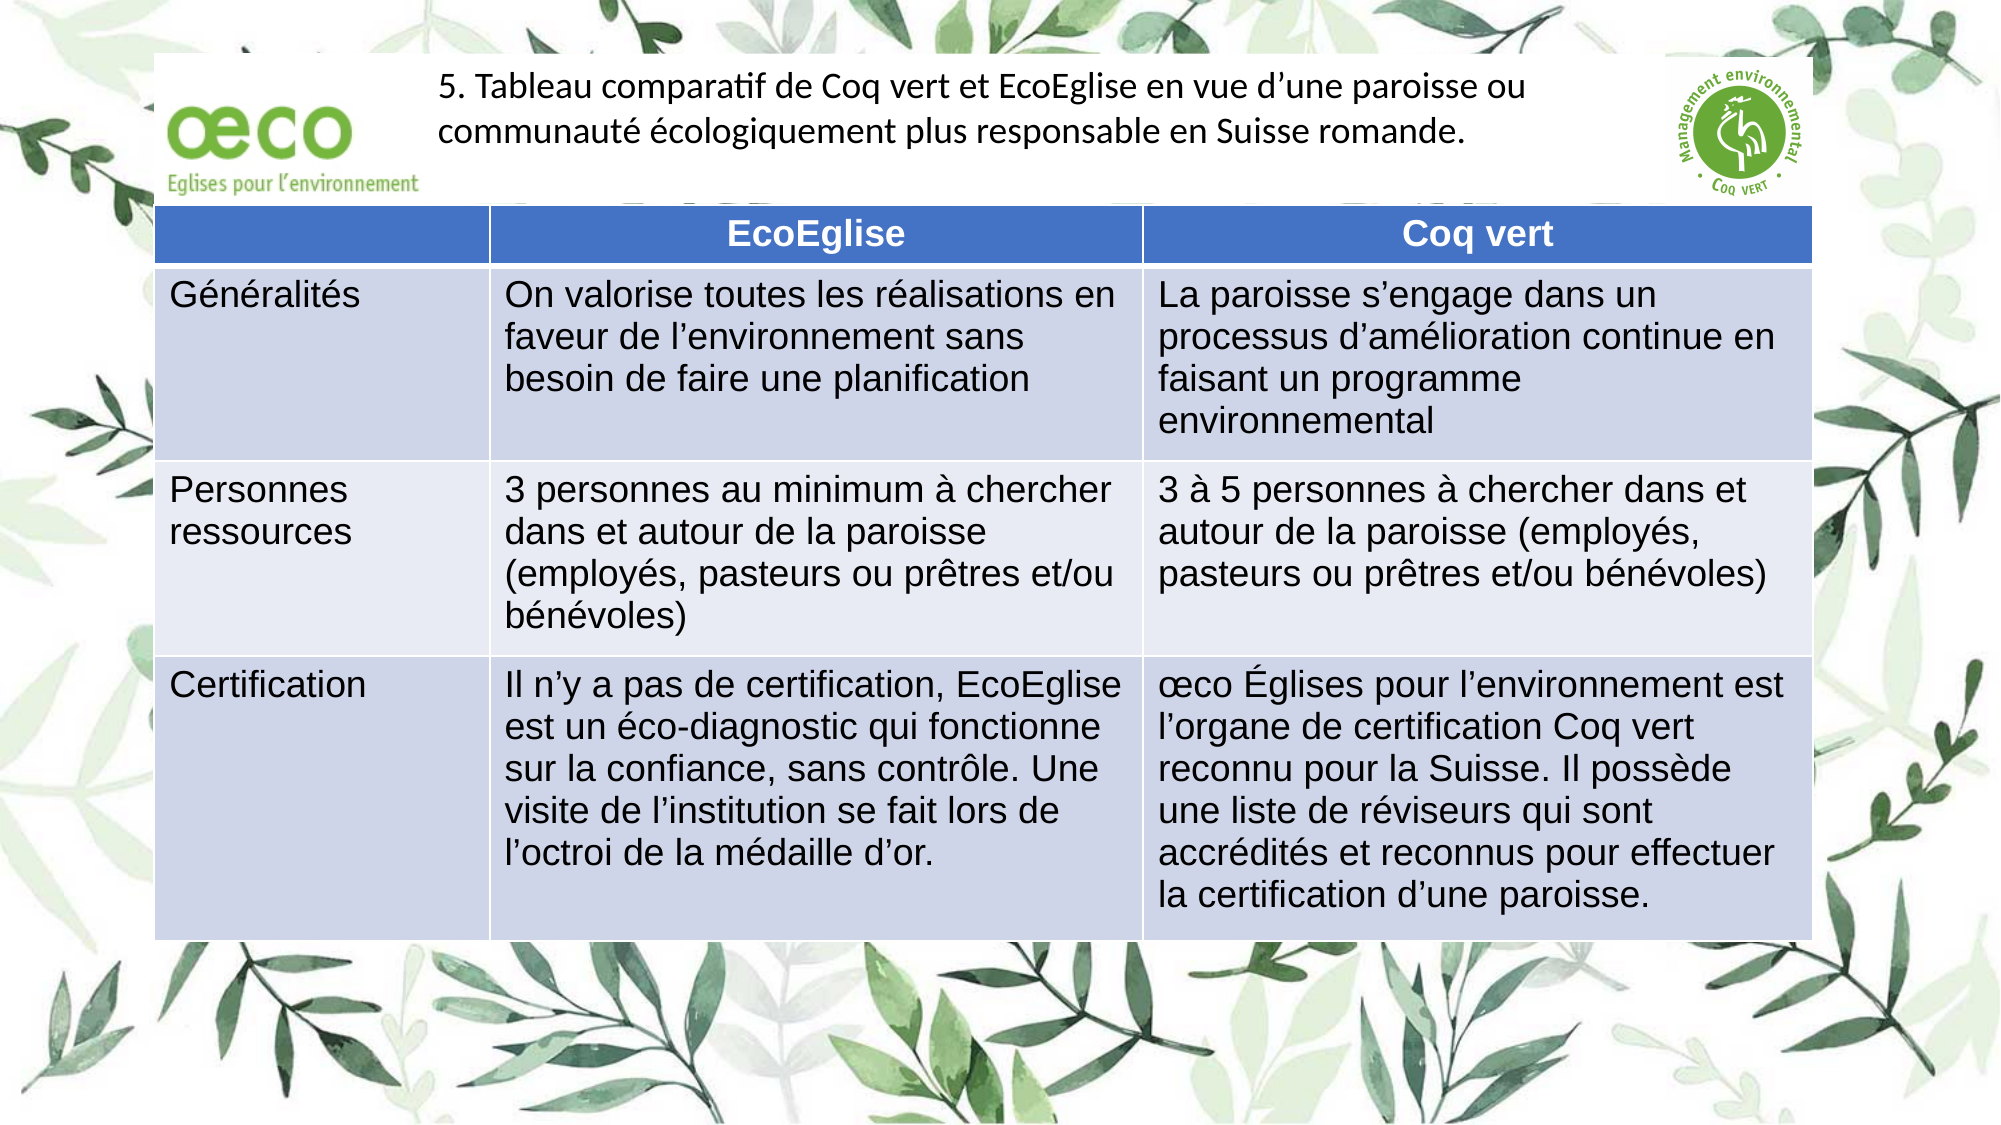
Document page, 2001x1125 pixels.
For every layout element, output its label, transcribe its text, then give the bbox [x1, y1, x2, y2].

table_cell Personnes ressources [155, 462, 489, 655]
table_header [155, 206, 489, 263]
table_cell œco Églises pour l’environnement est l’organe de certification Coq vert reconnu pour la Suisse. Il possède une liste de réviseurs qui sont accrédités et reconnus pour effectuer la certification d’une paroisse. [1144, 657, 1812, 940]
picture [0, 0, 2001, 1125]
table_cell 3 personnes au minimum à chercher dans et autour de la paroisse (employés, pasteurs ou prêtres et/ou bénévoles) [491, 462, 1142, 655]
table_cell La paroisse s’engage dans un processus d’amélioration continue en faisant un programme environnemental [1144, 269, 1812, 460]
table_cell Il n’y a pas de certification, EcoEglise est un éco-diagnostic qui fonctionne sur la confiance, sans contrôle. Une visite de l’institution se fait lors de l’octroi de la médaille d’or. [491, 657, 1142, 940]
table_cell Généralités [155, 269, 489, 460]
table_cell On valorise toutes les réalisations en faveur de l’environnement sans besoin de faire une planification [491, 269, 1142, 460]
table_header Coq vert [1144, 206, 1812, 263]
table_cell 3 à 5 personnes à chercher dans et autour de la paroisse (employés, pasteurs ou prêtres et/ou bénévoles) [1144, 462, 1812, 655]
text_box 5. Tableau comparatif de Coq vert et EcoEglise en vue d’une paroisse ou communauté écologiquement plus responsable en Suisse romande. [424, 53, 1665, 204]
table_header EcoEglise [491, 206, 1142, 263]
table_cell Certification [155, 657, 489, 940]
